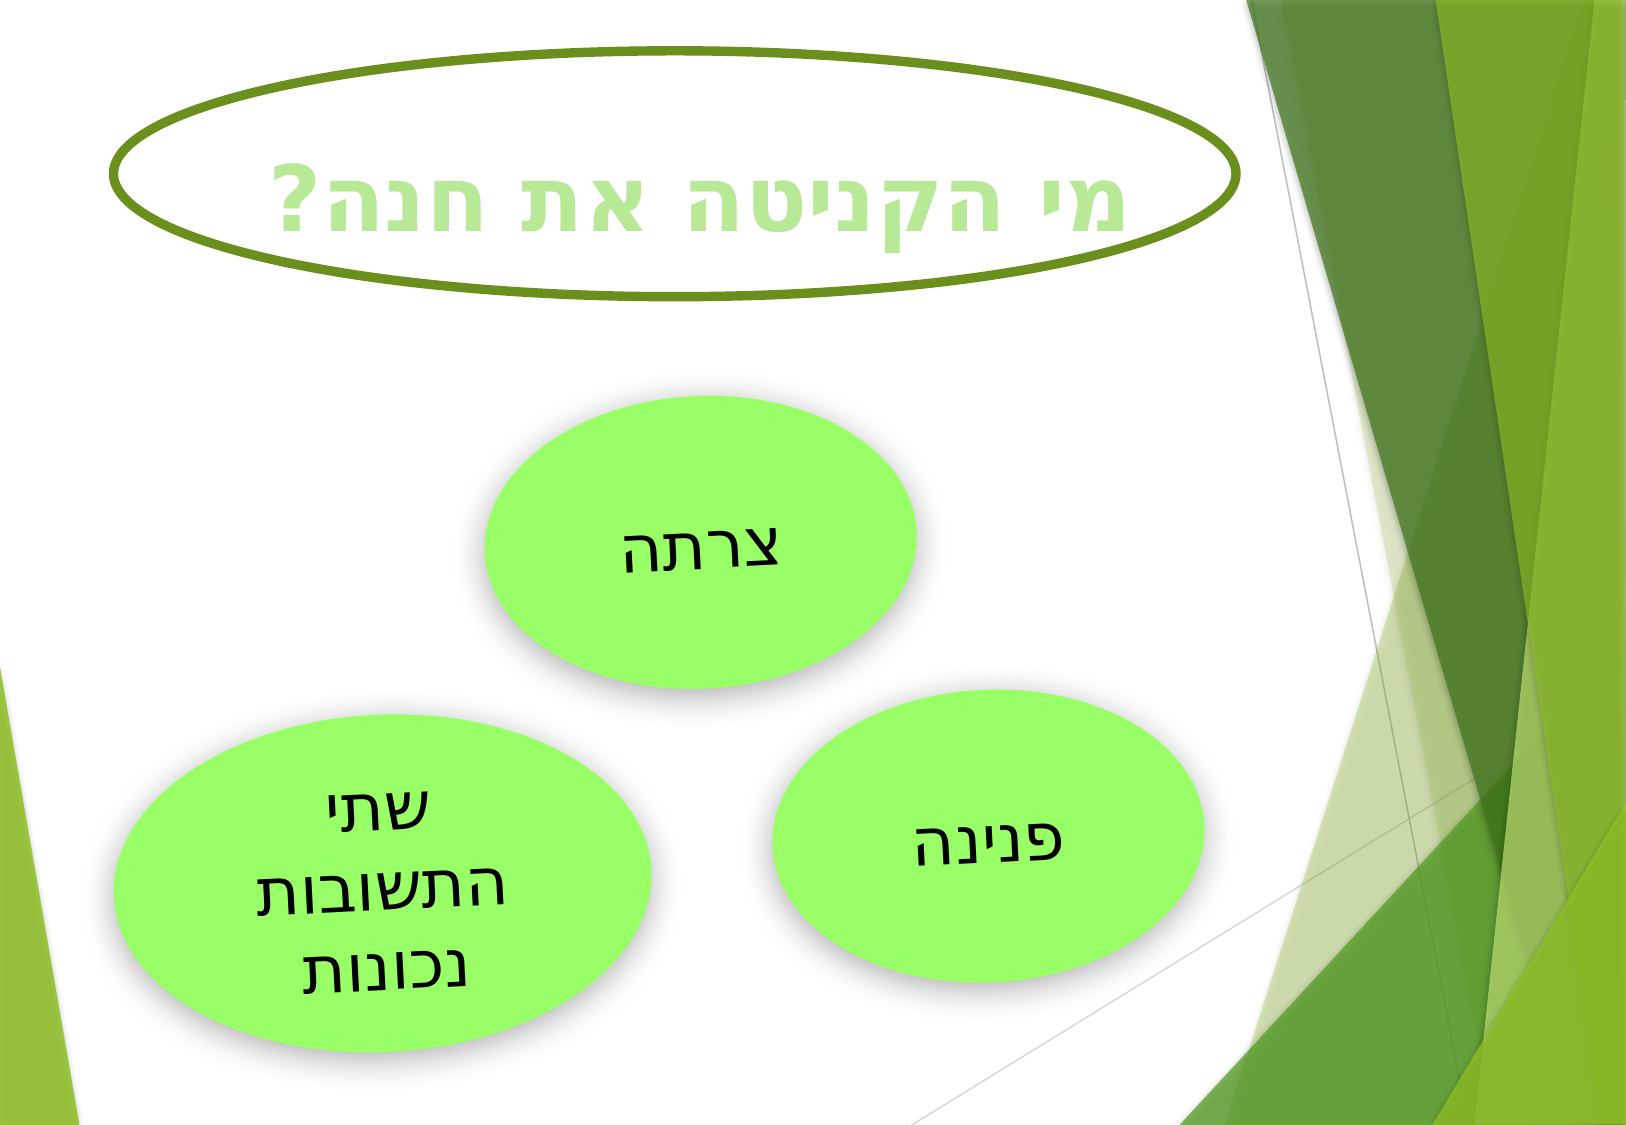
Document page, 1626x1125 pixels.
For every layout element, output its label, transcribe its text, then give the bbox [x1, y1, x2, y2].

text_box שתי התשובות נכונות [112, 712, 654, 1055]
text_box צרתה [483, 394, 919, 691]
text_box [111, 49, 1238, 299]
title מי הקניטה את חנה? [0, 76, 1402, 323]
text_box פנינה [770, 687, 1207, 985]
